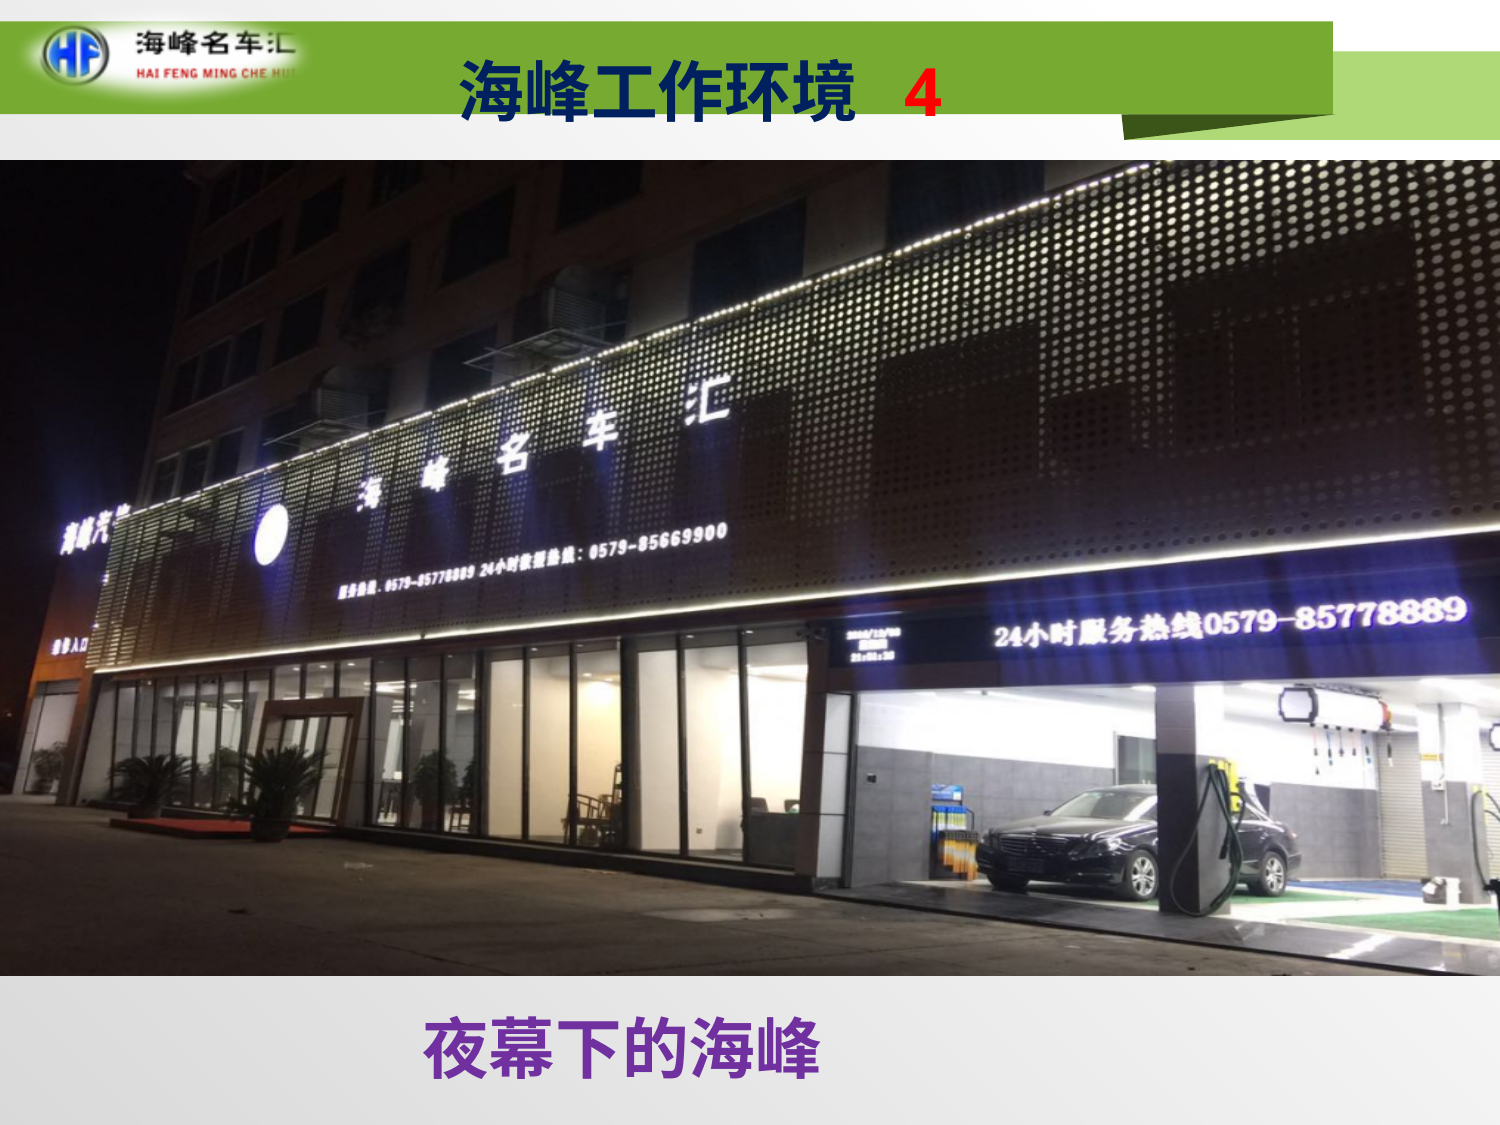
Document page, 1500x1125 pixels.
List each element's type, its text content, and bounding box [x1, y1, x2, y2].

picture [0, 160, 1500, 976]
picture [0, 0, 329, 110]
text_box 海峰工作环境 4 [442, 42, 998, 138]
text_box 夜幕下的海峰 [407, 999, 939, 1095]
